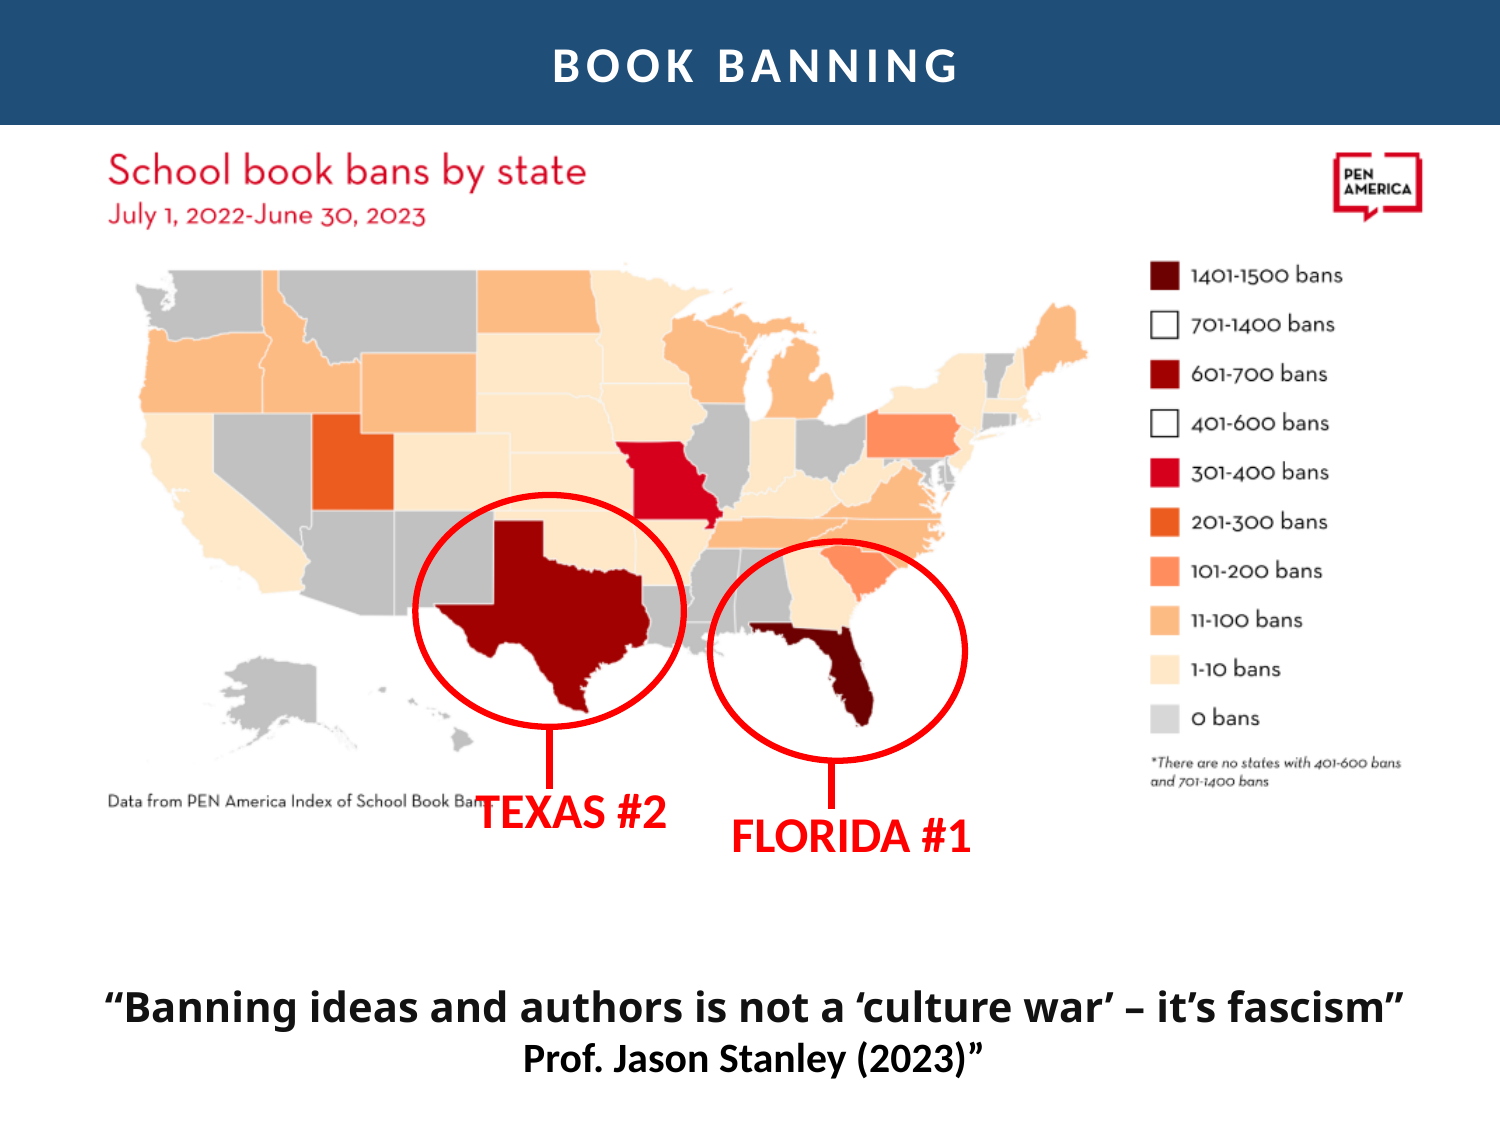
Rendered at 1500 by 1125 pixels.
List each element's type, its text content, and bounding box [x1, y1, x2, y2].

text_box “Banning ideas and authors is not a ‘culture war’ – it’s fascism” Prof. Jason Stanley (2023)” [88, 973, 1421, 1089]
text_box [0, 952, 1500, 1118]
picture [88, 105, 1435, 822]
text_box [393, 494, 1014, 872]
text_box BOOK BANNING [0, 0, 1500, 126]
